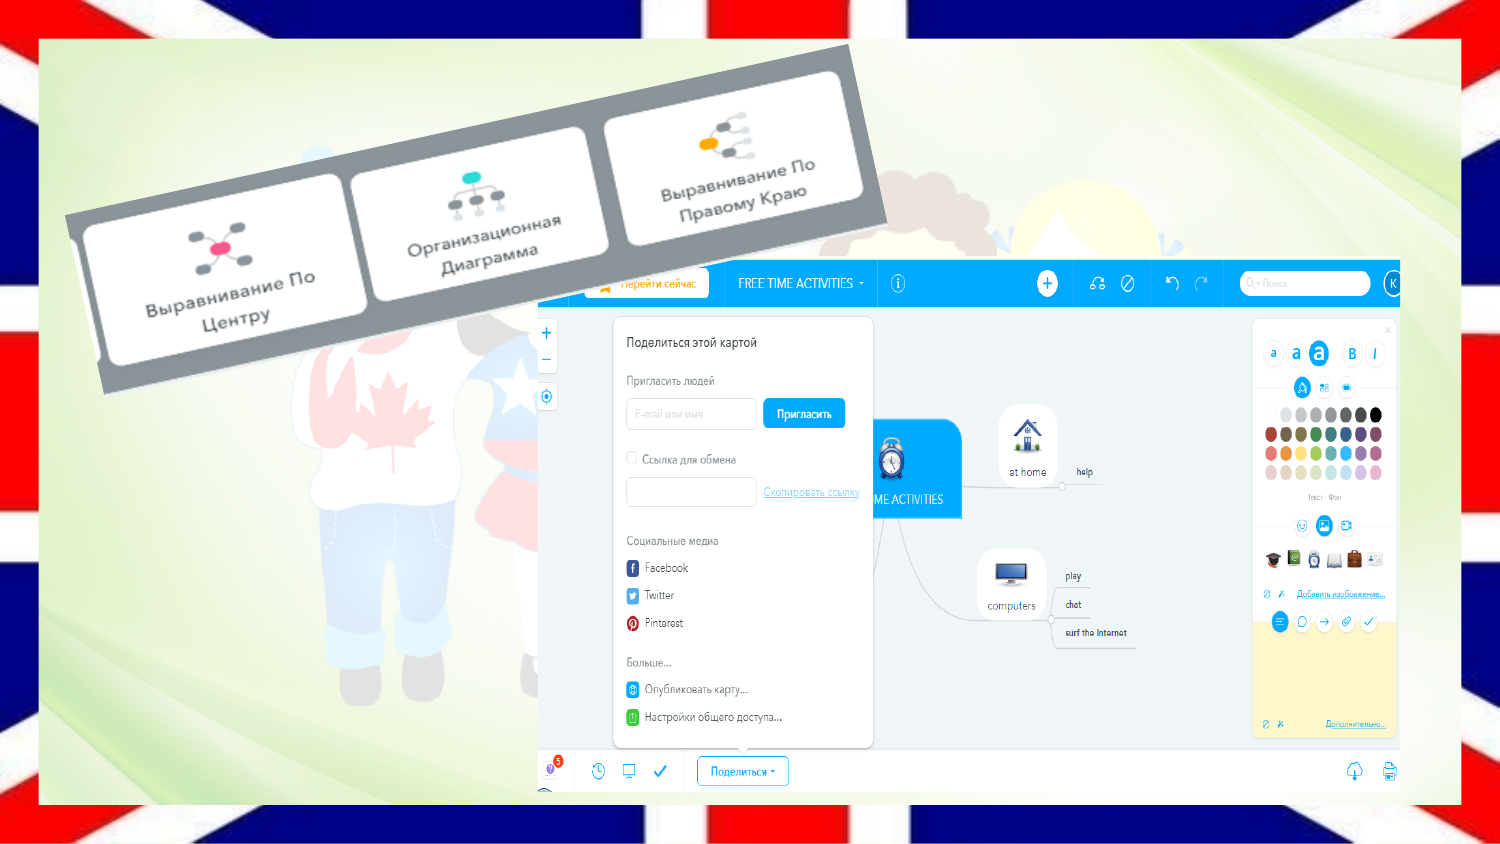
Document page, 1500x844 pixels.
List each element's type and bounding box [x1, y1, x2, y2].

list [75, 127, 878, 315]
picture [0, 0, 1500, 844]
